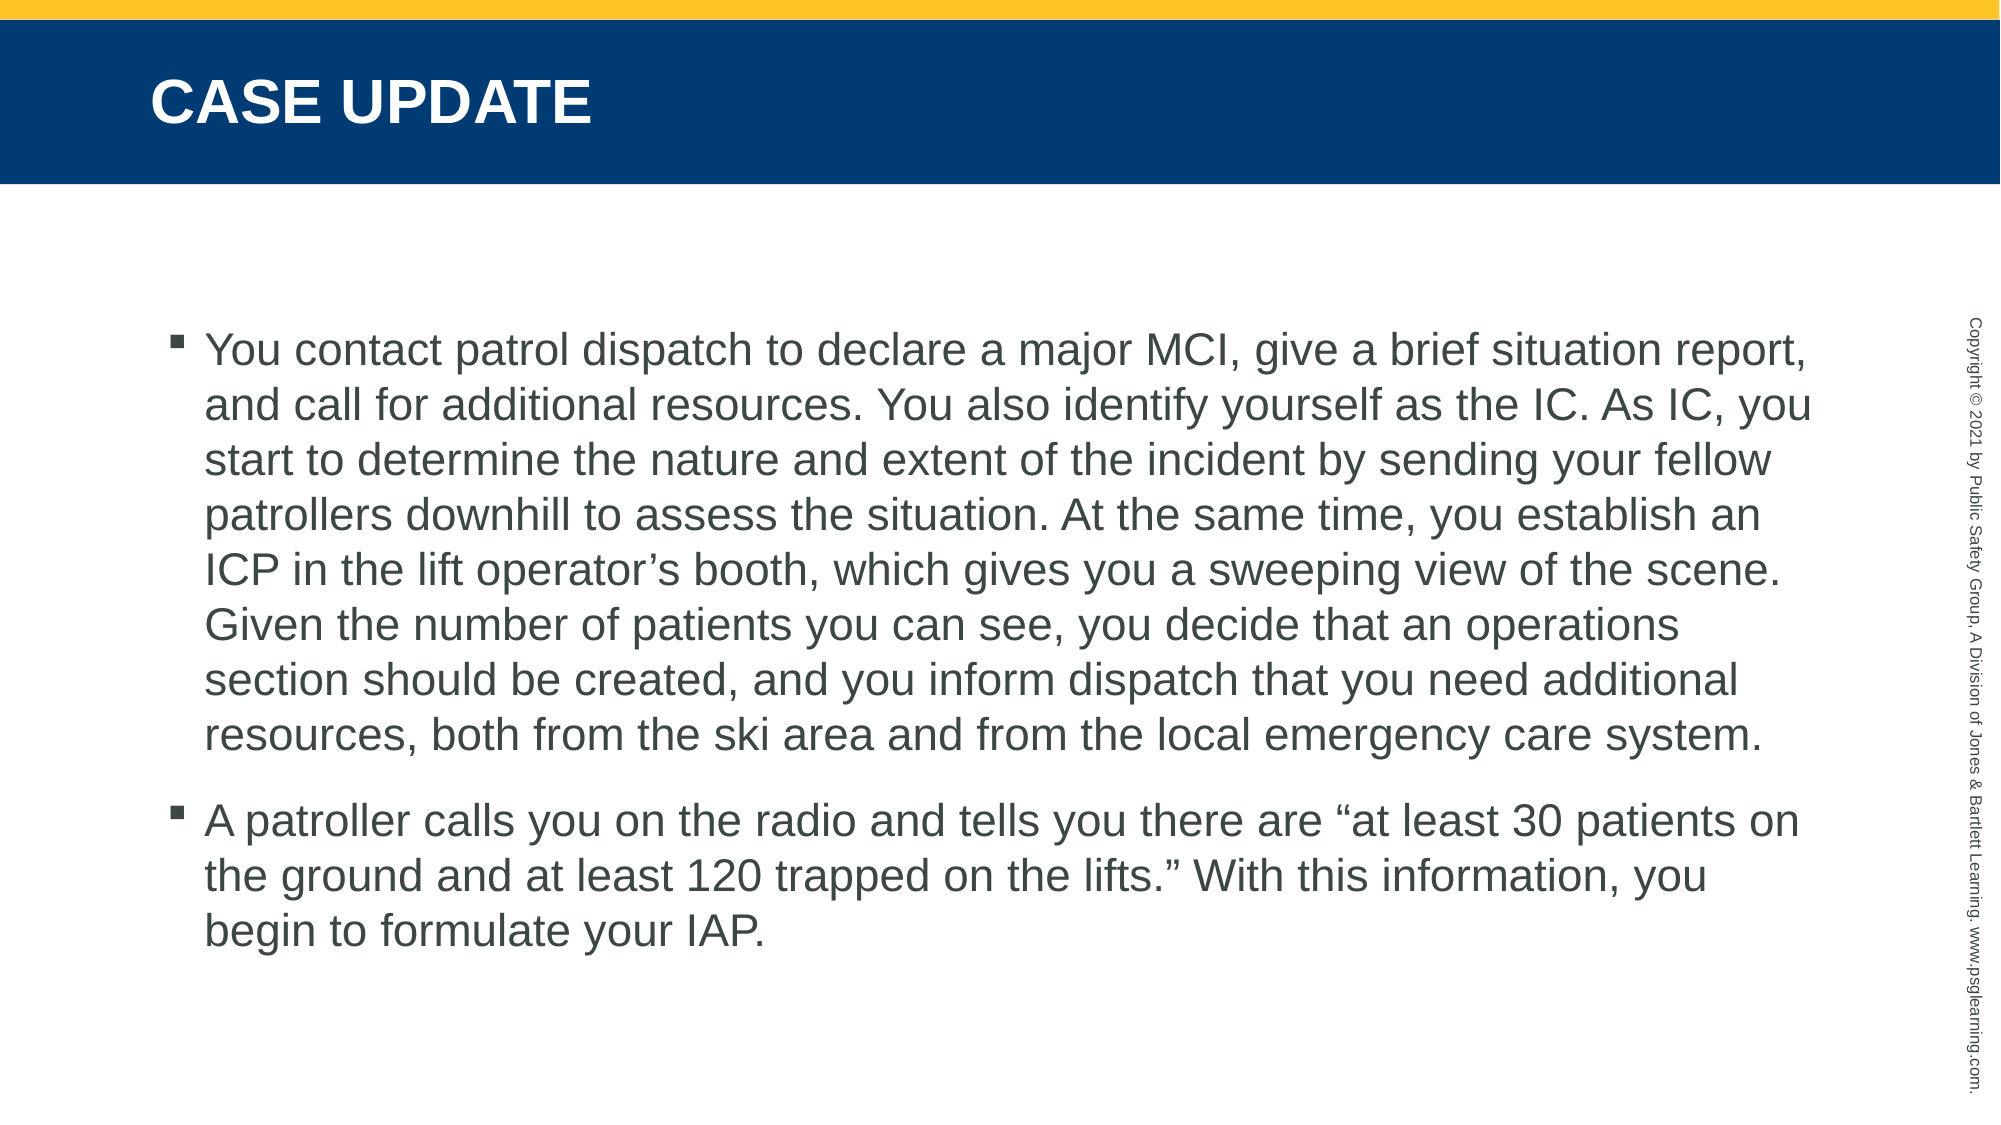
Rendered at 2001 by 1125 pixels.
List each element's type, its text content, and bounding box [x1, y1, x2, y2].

title CASE UPDATE [0, 19, 2000, 185]
list You contact patrol dispatch to declare a major MCI, give a brief situation report, and call for additional resources. You also identify yourself as the IC. As IC, you start to determine the nature and extent of the incident by sending your fellow patrollers downhill to assess the situation. At the same time, you establish an ICP in the lift operator’s booth, which gives you a sweeping view of the scene. Given the number of patients you can see, you decide that an operations section should be created, and you inform dispatch that you need additional resources, both from the ski area and from the local emergency care system. A patroller calls you on the radio and tells you there are “at least 30 patients on the ground and at least 120 trapped on the lifts.” With this information, you begin to formulate your IAP. [151, 312, 1840, 1016]
